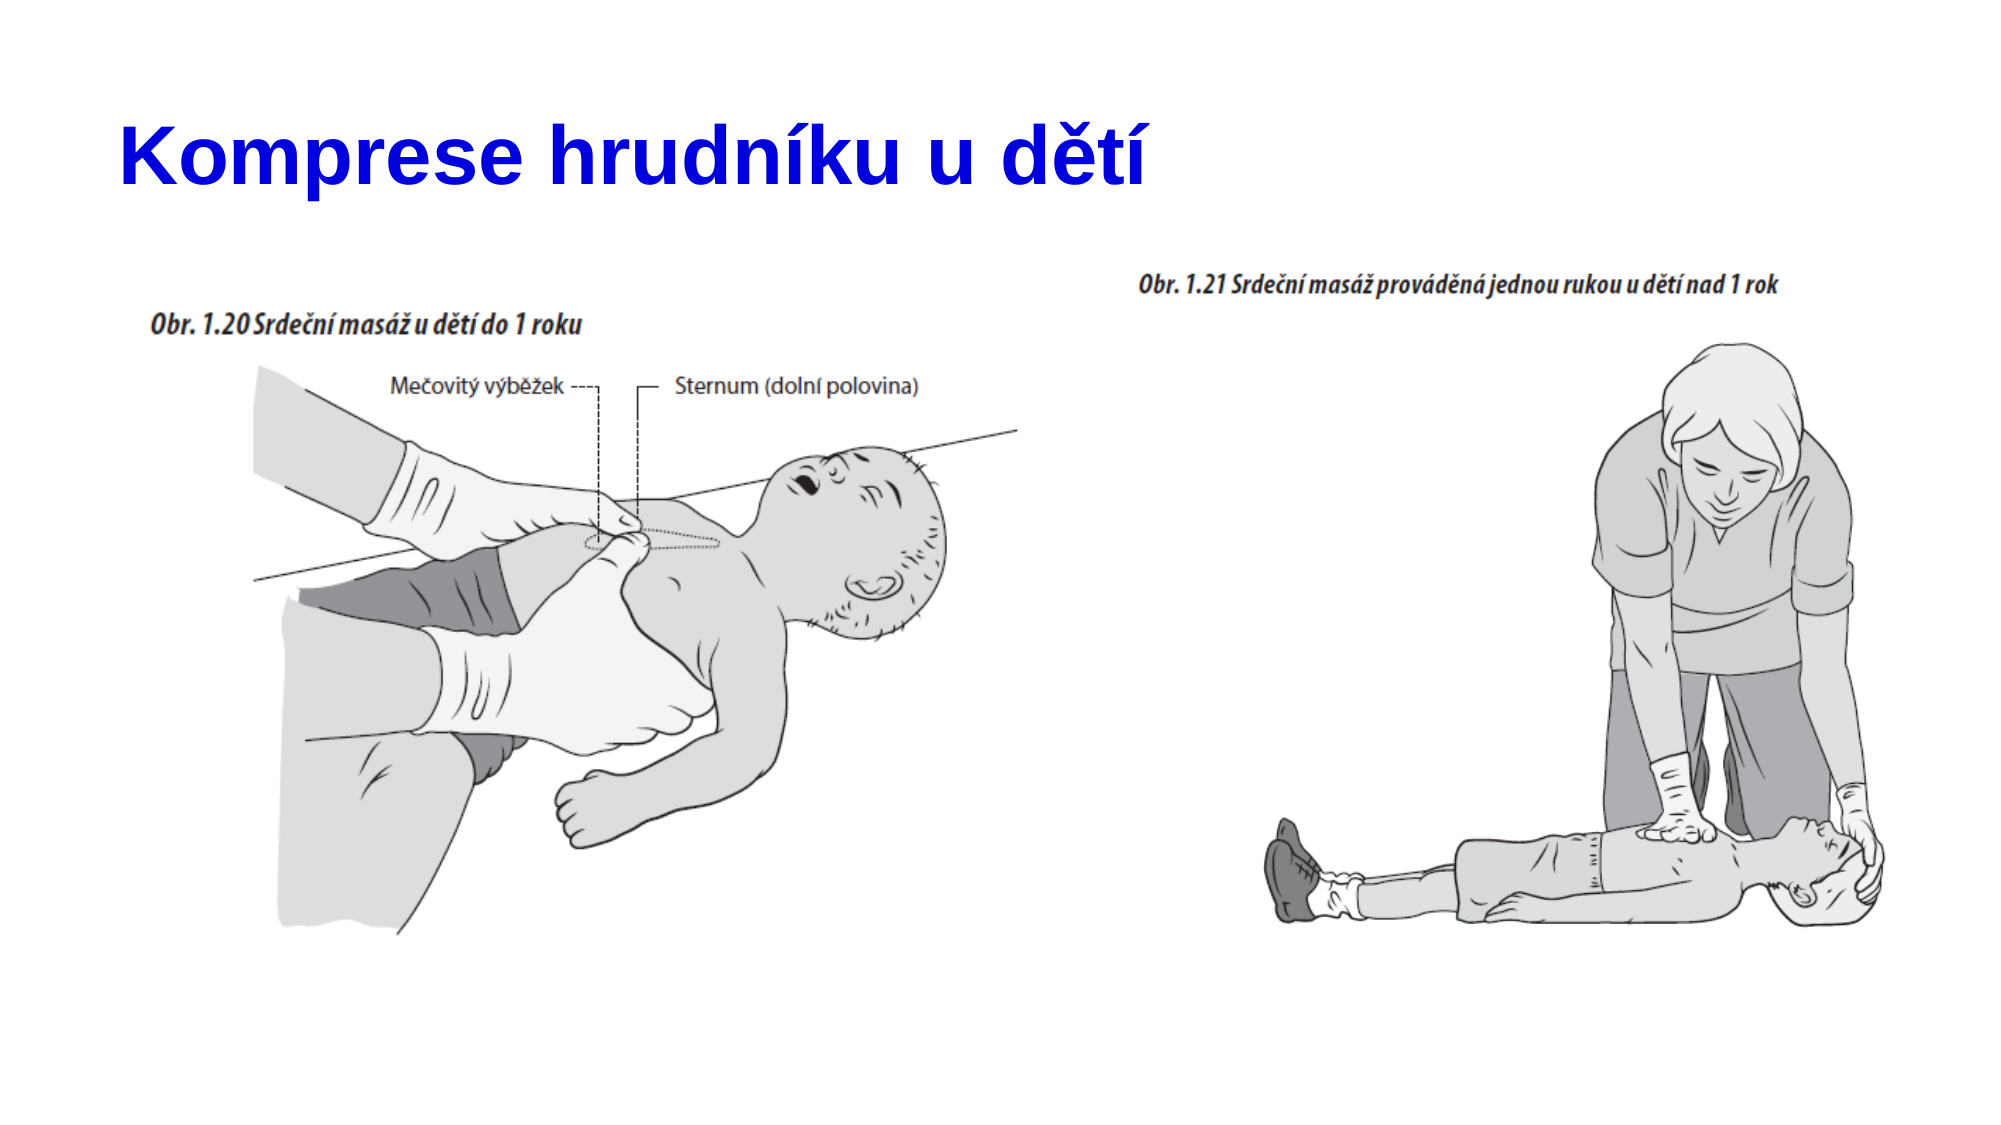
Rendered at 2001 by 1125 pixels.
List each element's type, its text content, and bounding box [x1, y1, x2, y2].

title Komprese hrudníku u dětí [118, 118, 1883, 193]
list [138, 294, 1044, 949]
picture [1133, 256, 1900, 949]
